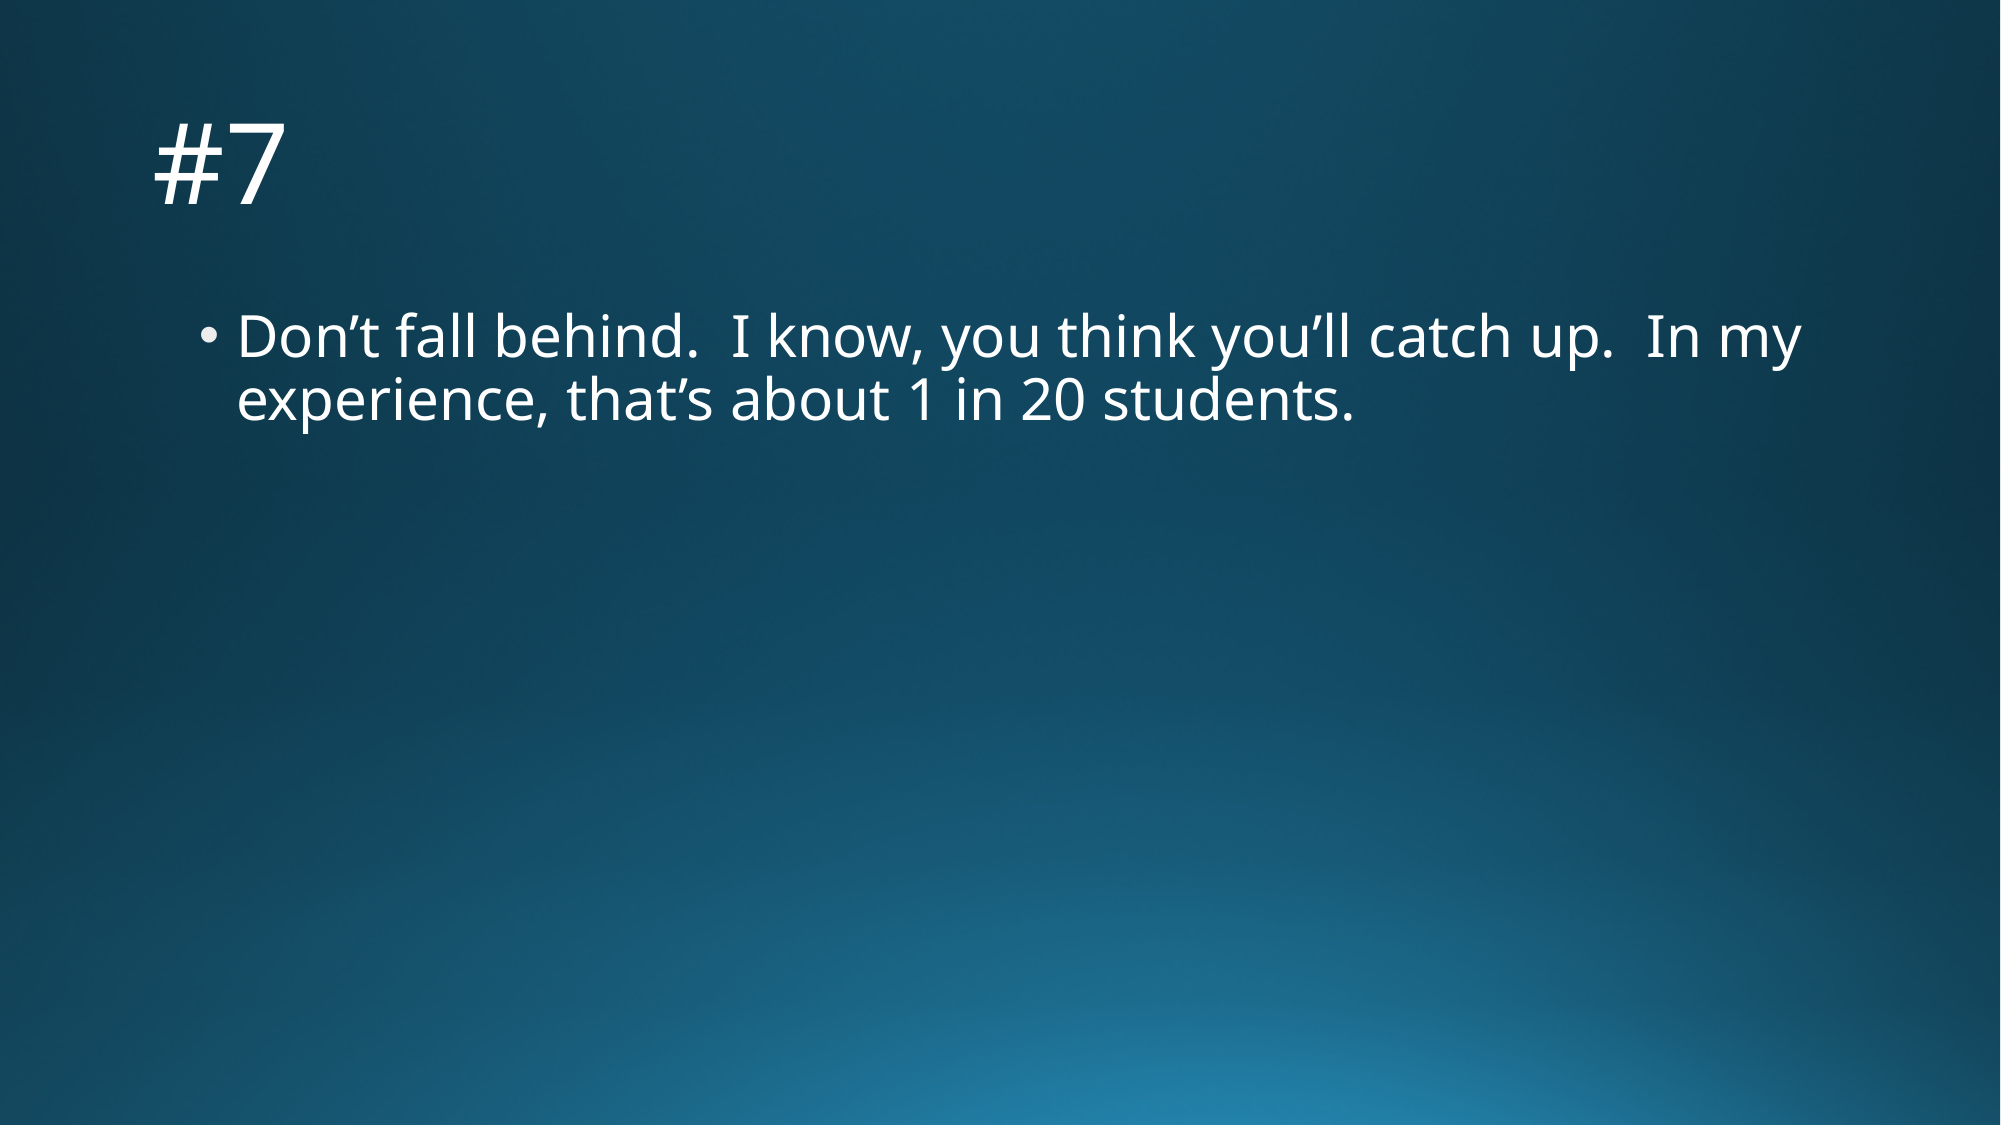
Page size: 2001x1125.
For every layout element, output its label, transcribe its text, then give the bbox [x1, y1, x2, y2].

list Don’t fall behind. I know, you think you’ll catch up. In my experience, that’s about 1 in 20 students. [183, 299, 1863, 1014]
title #7 [137, 59, 1863, 278]
picture [0, 0, 2001, 1125]
